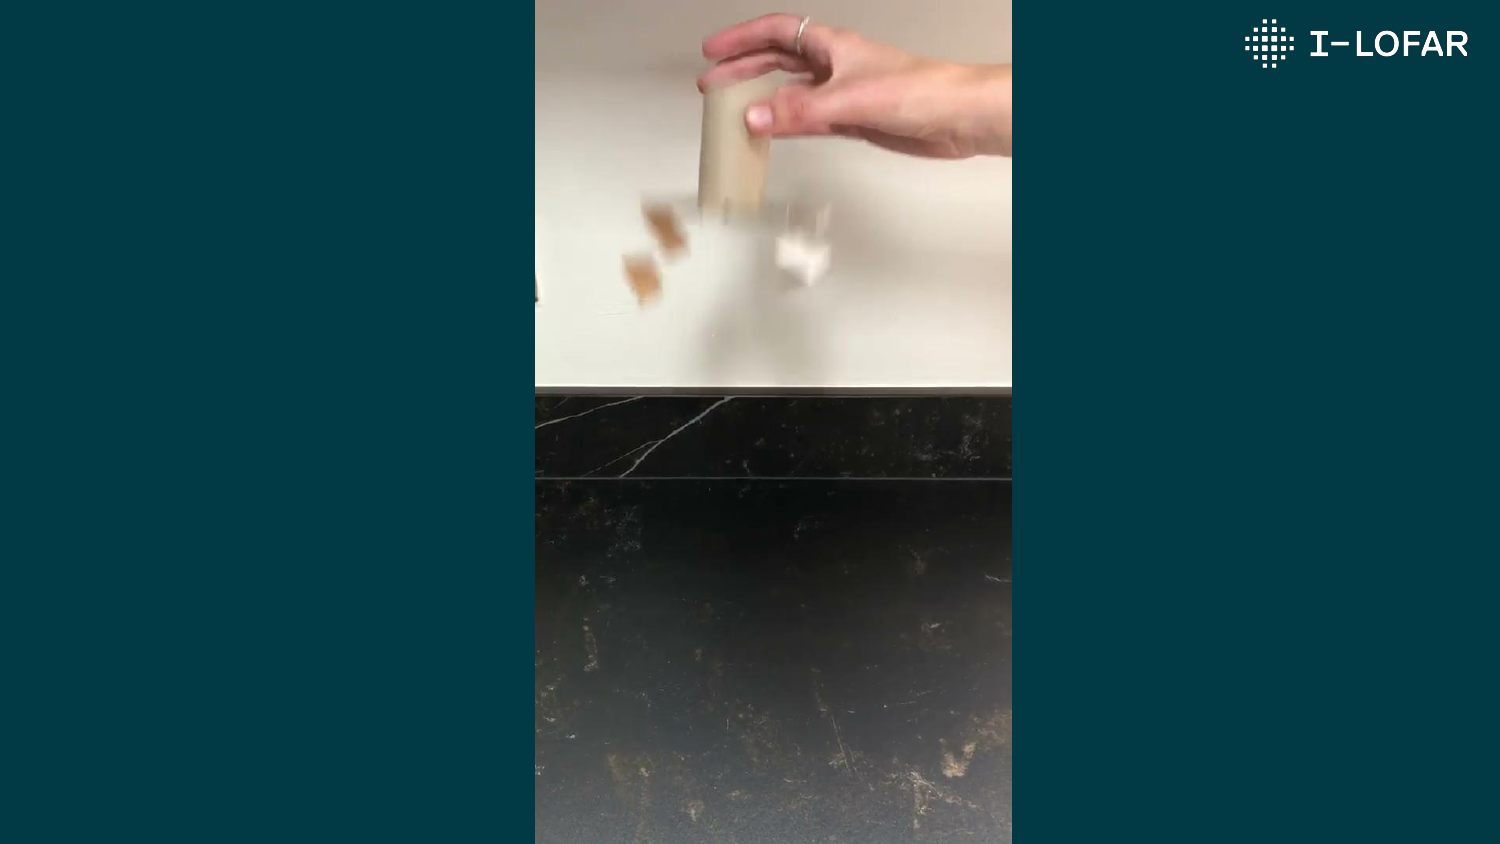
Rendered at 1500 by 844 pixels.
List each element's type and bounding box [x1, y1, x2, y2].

picture [535, 0, 1013, 844]
picture [1234, 8, 1485, 79]
